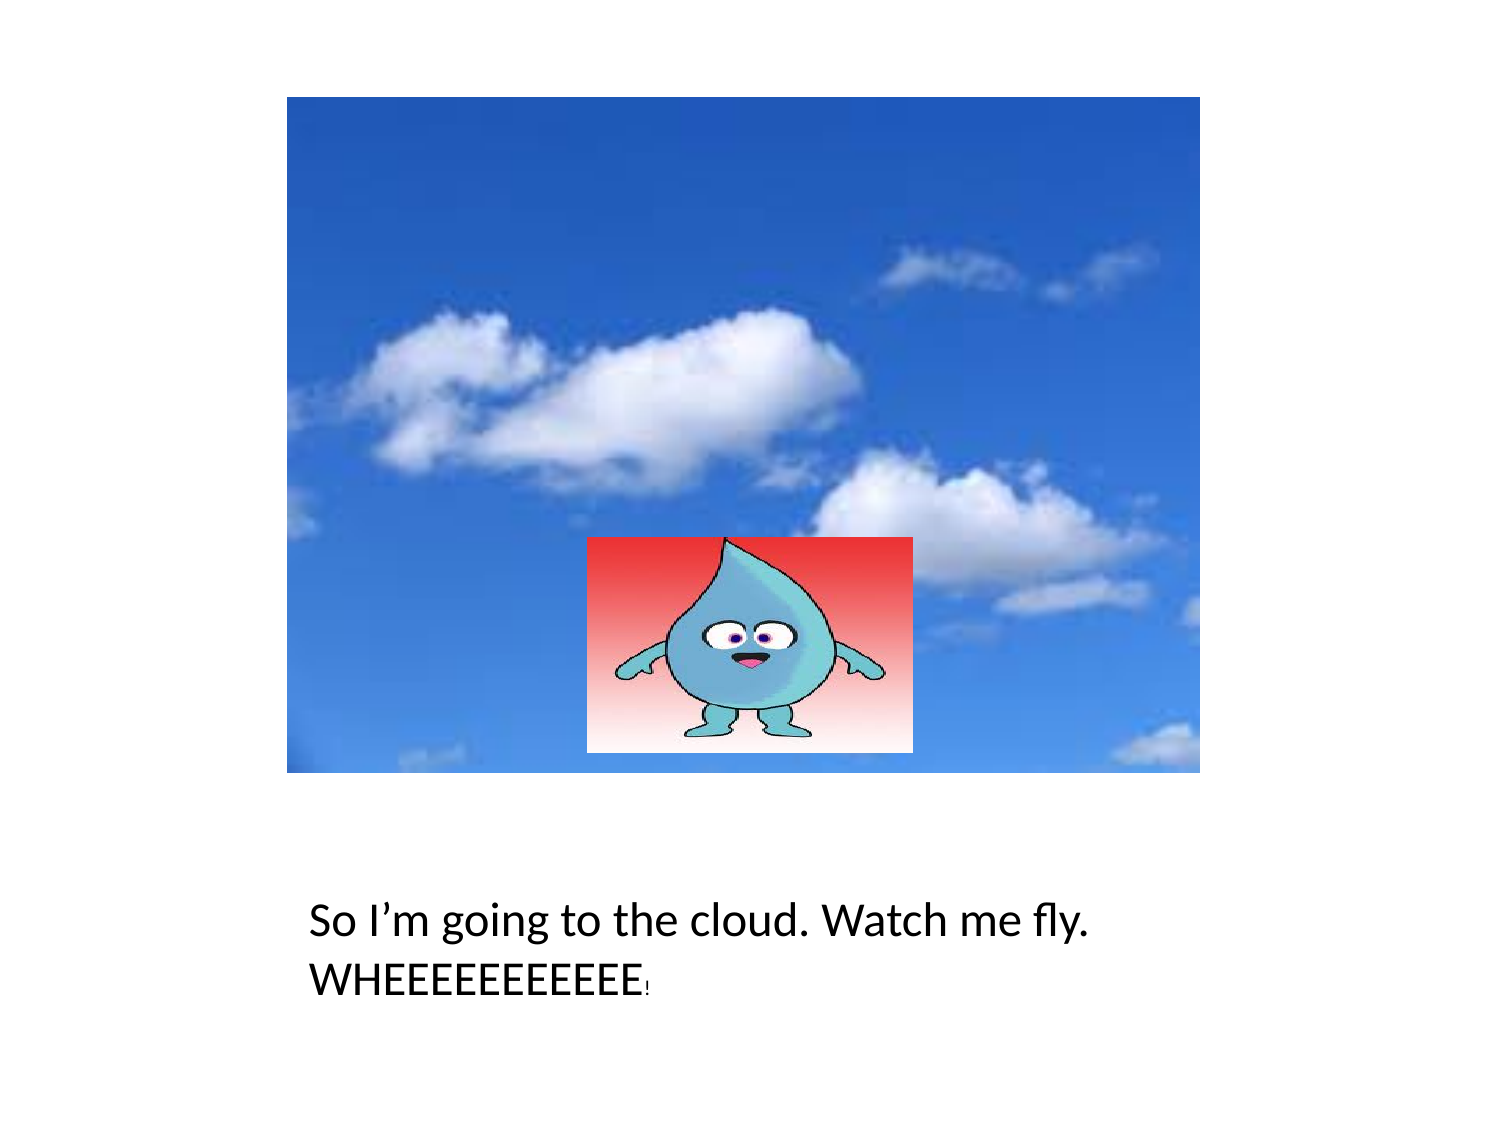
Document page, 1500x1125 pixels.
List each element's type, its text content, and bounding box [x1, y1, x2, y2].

picture [287, 97, 1201, 776]
list So I’m going to the cloud. Watch me fly. WHEEEEEEEEEEE! [294, 880, 1194, 1013]
